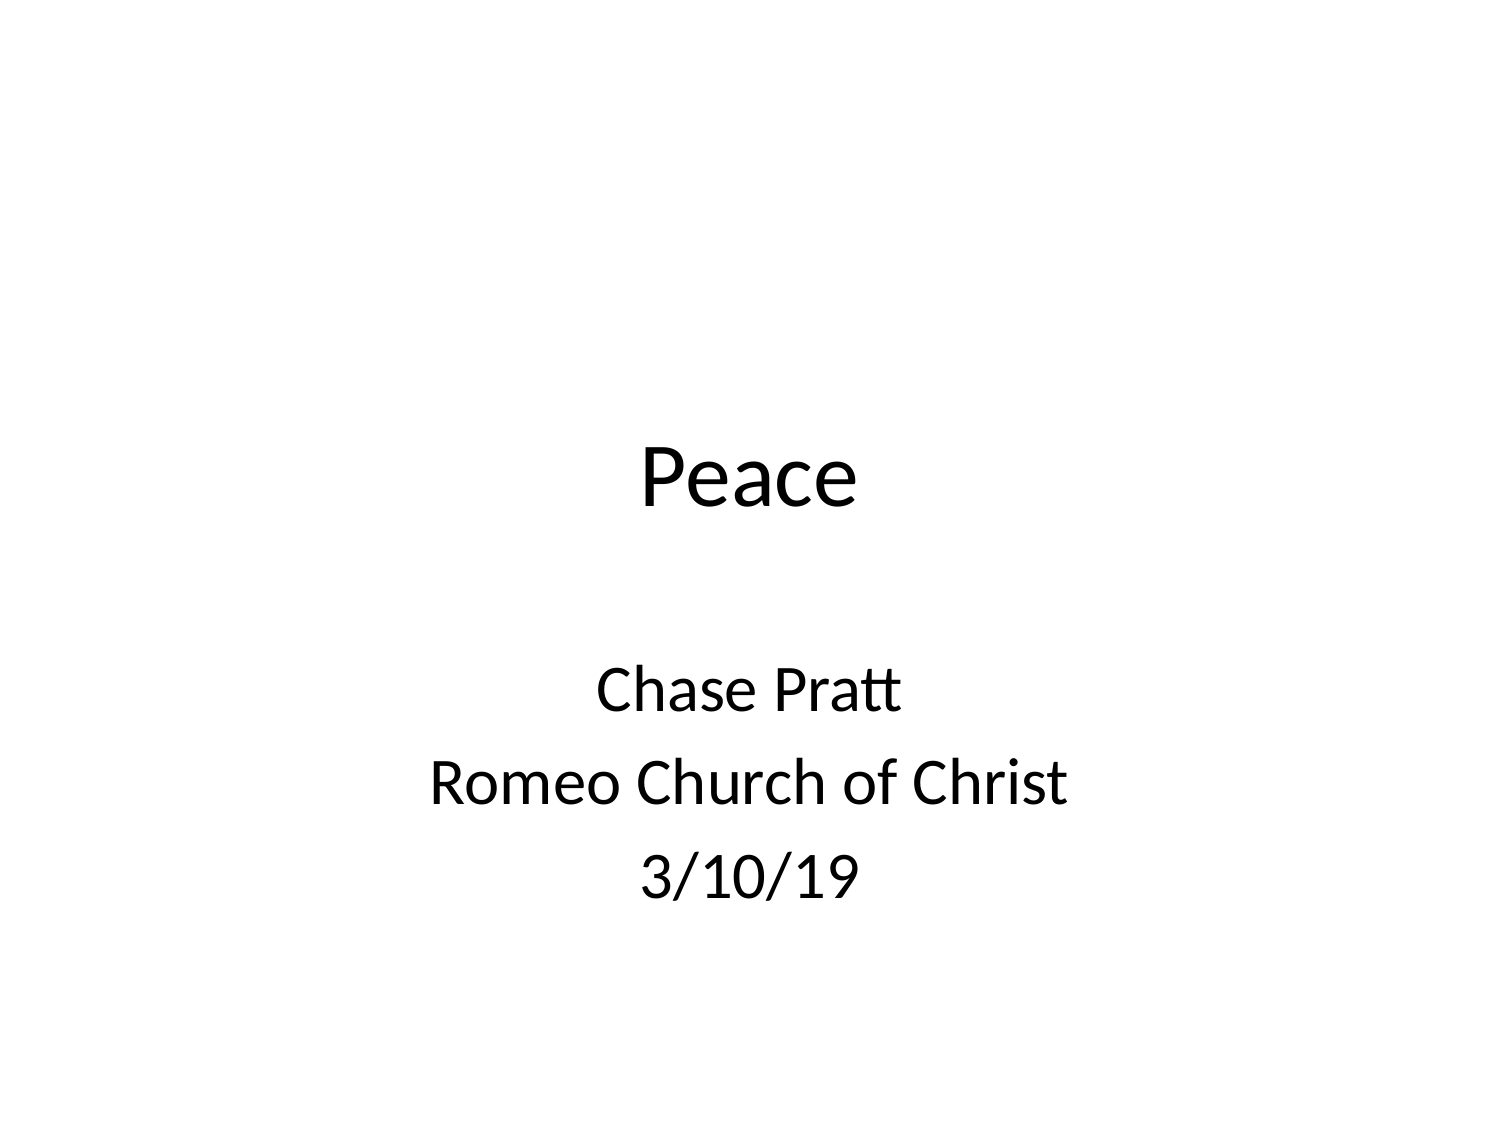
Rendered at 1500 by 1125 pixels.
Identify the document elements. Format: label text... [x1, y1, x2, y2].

title Peace [112, 349, 1388, 591]
subtitle Chase Pratt Romeo Church of Christ 3/10/19 [225, 637, 1275, 925]
